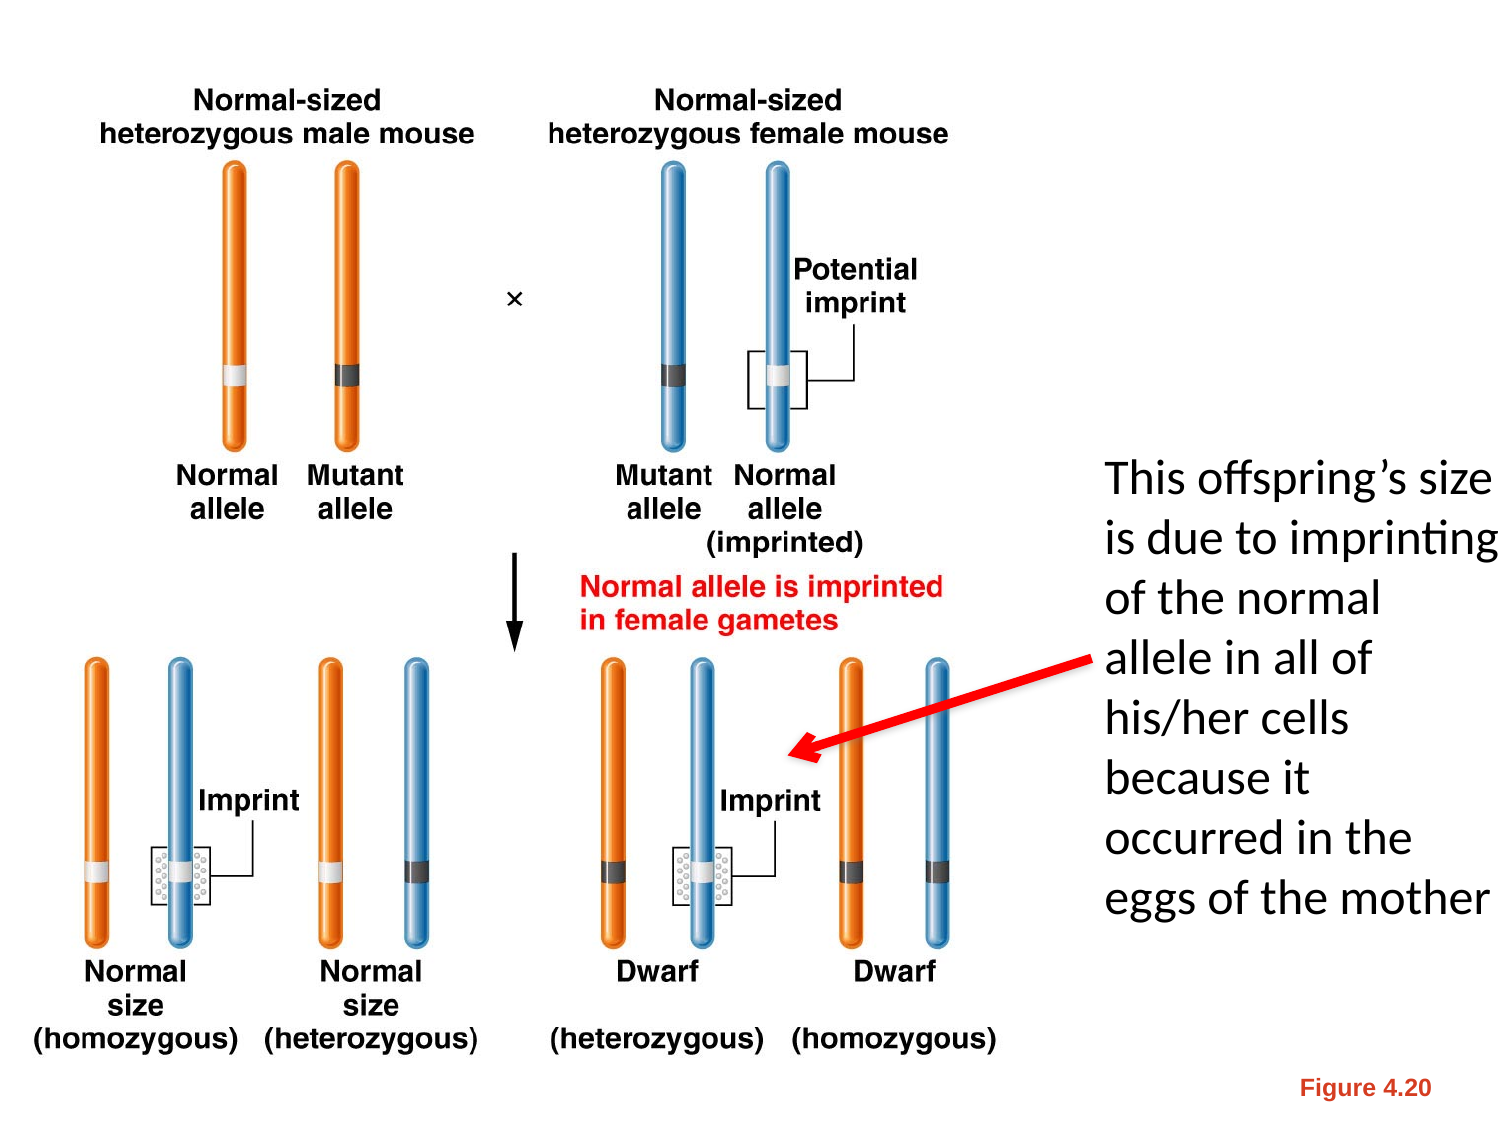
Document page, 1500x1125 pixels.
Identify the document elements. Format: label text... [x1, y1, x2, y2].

text_box This offspring’s size is due to imprinting of the normal allele in all of his/her cells because it occurred in the eggs of the mother [1089, 437, 1500, 933]
text_box Figure 4.20 [1012, 1064, 1500, 1109]
picture [6, 61, 1018, 1063]
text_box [787, 658, 1092, 756]
